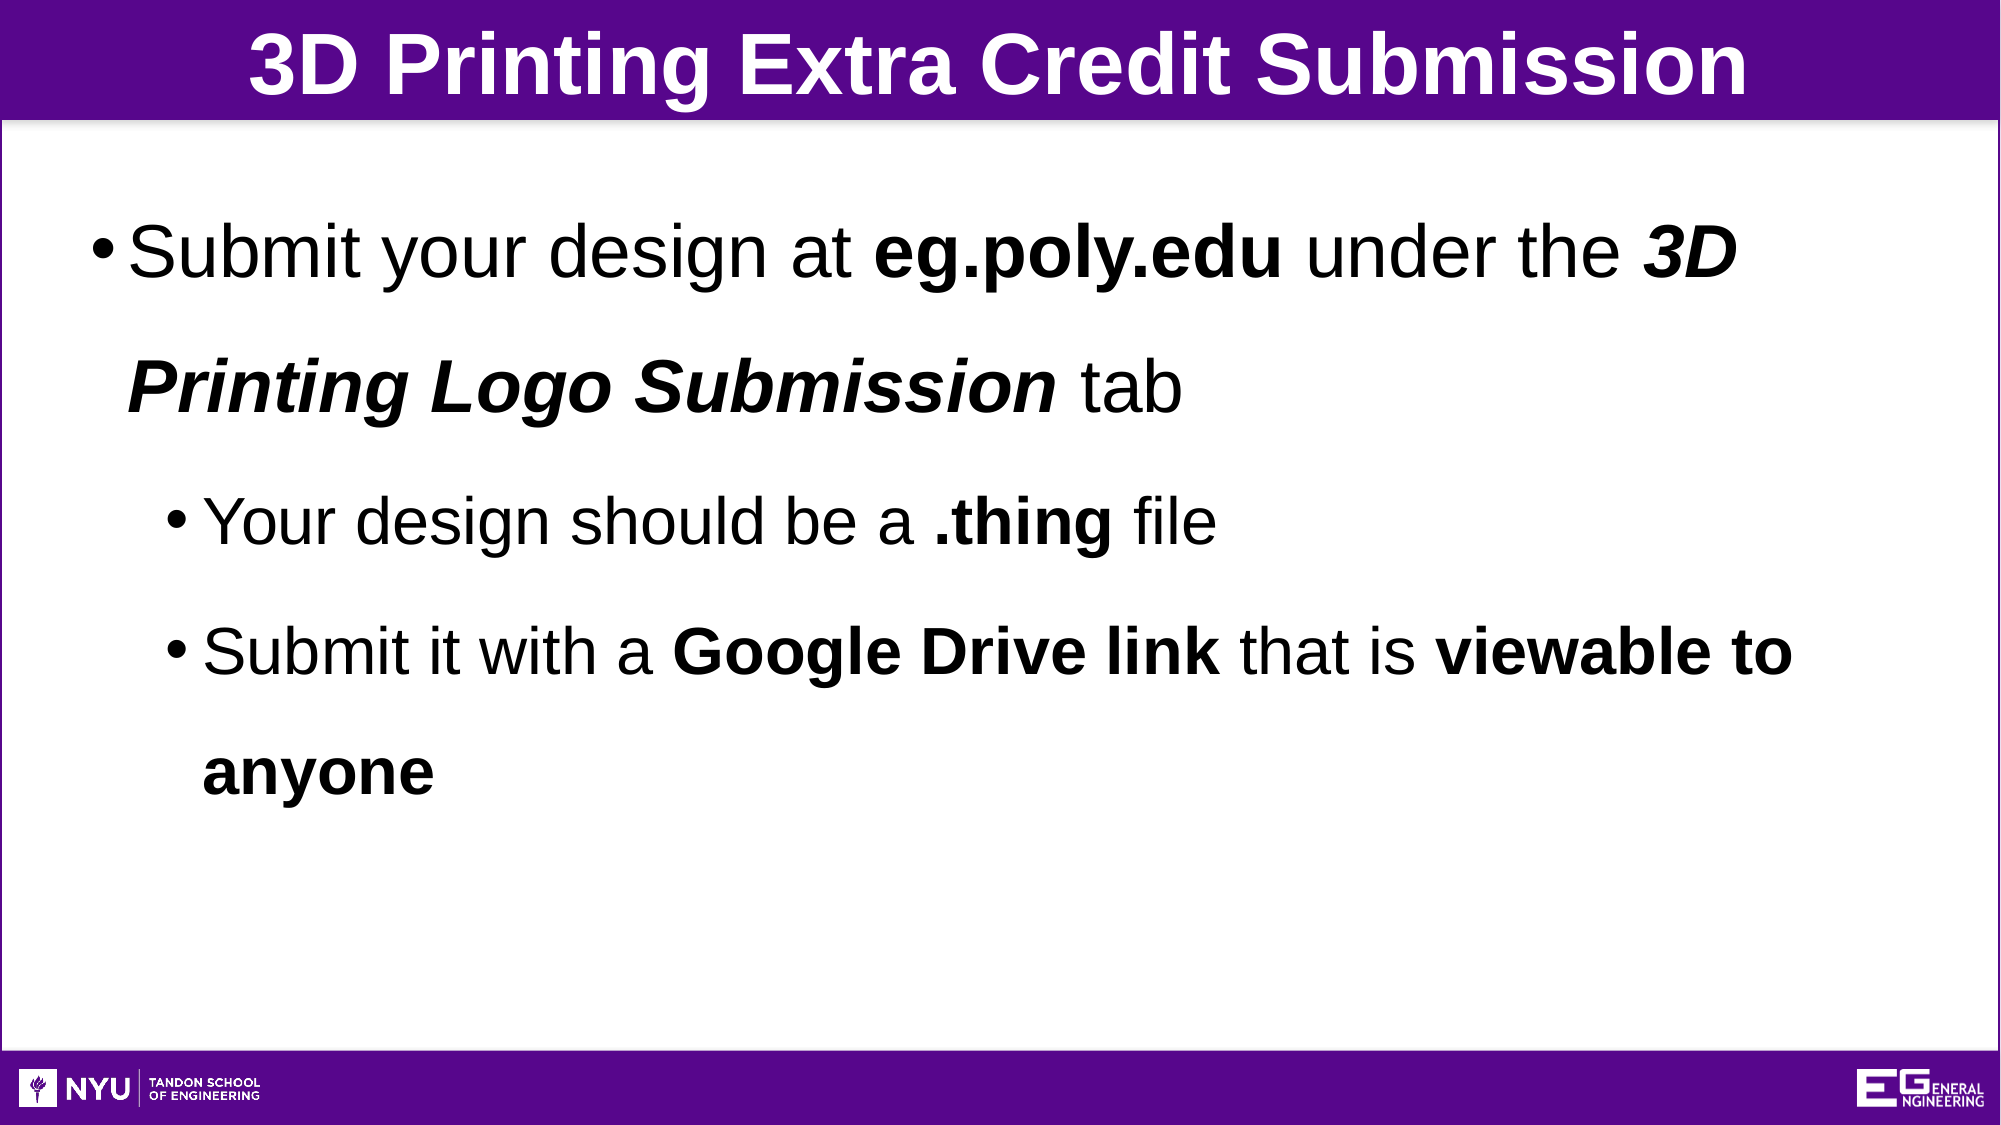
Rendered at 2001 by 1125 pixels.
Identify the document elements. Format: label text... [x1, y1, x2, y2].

picture [1856, 1069, 1984, 1107]
picture [19, 1069, 260, 1107]
list 3D Printing Extra Credit Submission [0, 0, 2000, 120]
list Submit your design at eg.poly.edu under the 3D Printing Logo Submission tab Your design should be a .thing file Submit it with a Google Drive link that is viewable to anyone [0, 149, 2000, 1026]
